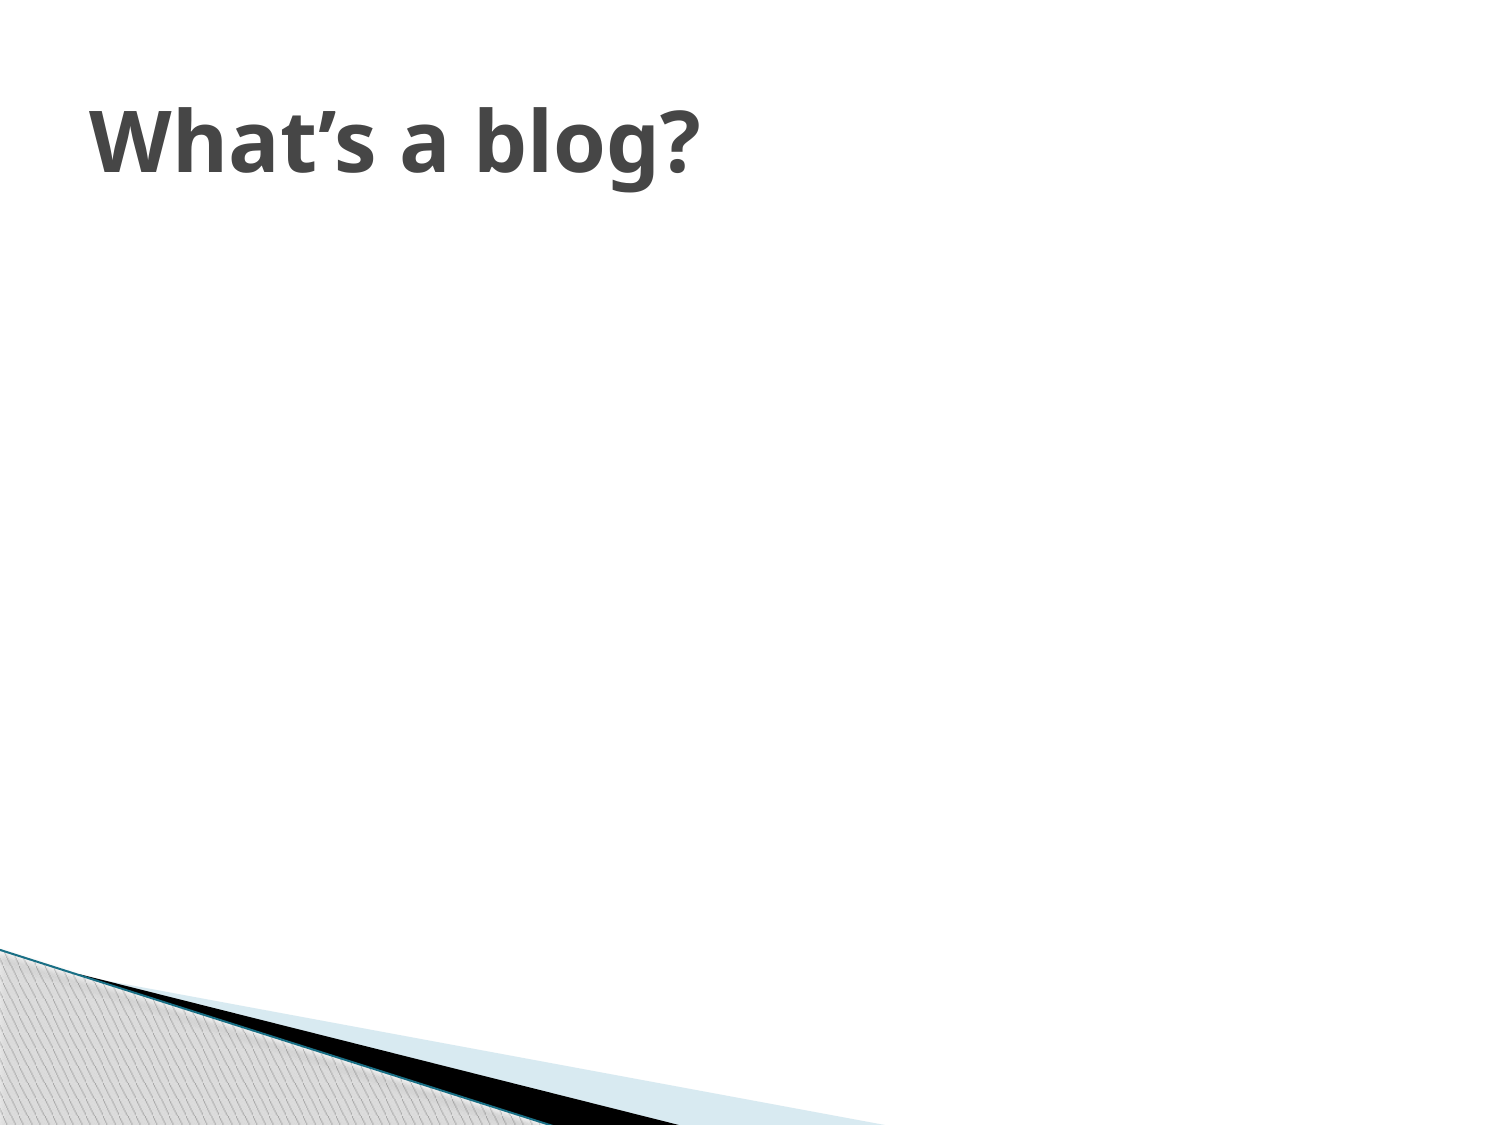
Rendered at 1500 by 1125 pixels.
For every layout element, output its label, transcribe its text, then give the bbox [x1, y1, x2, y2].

title What’s a blog? [75, 45, 1425, 233]
